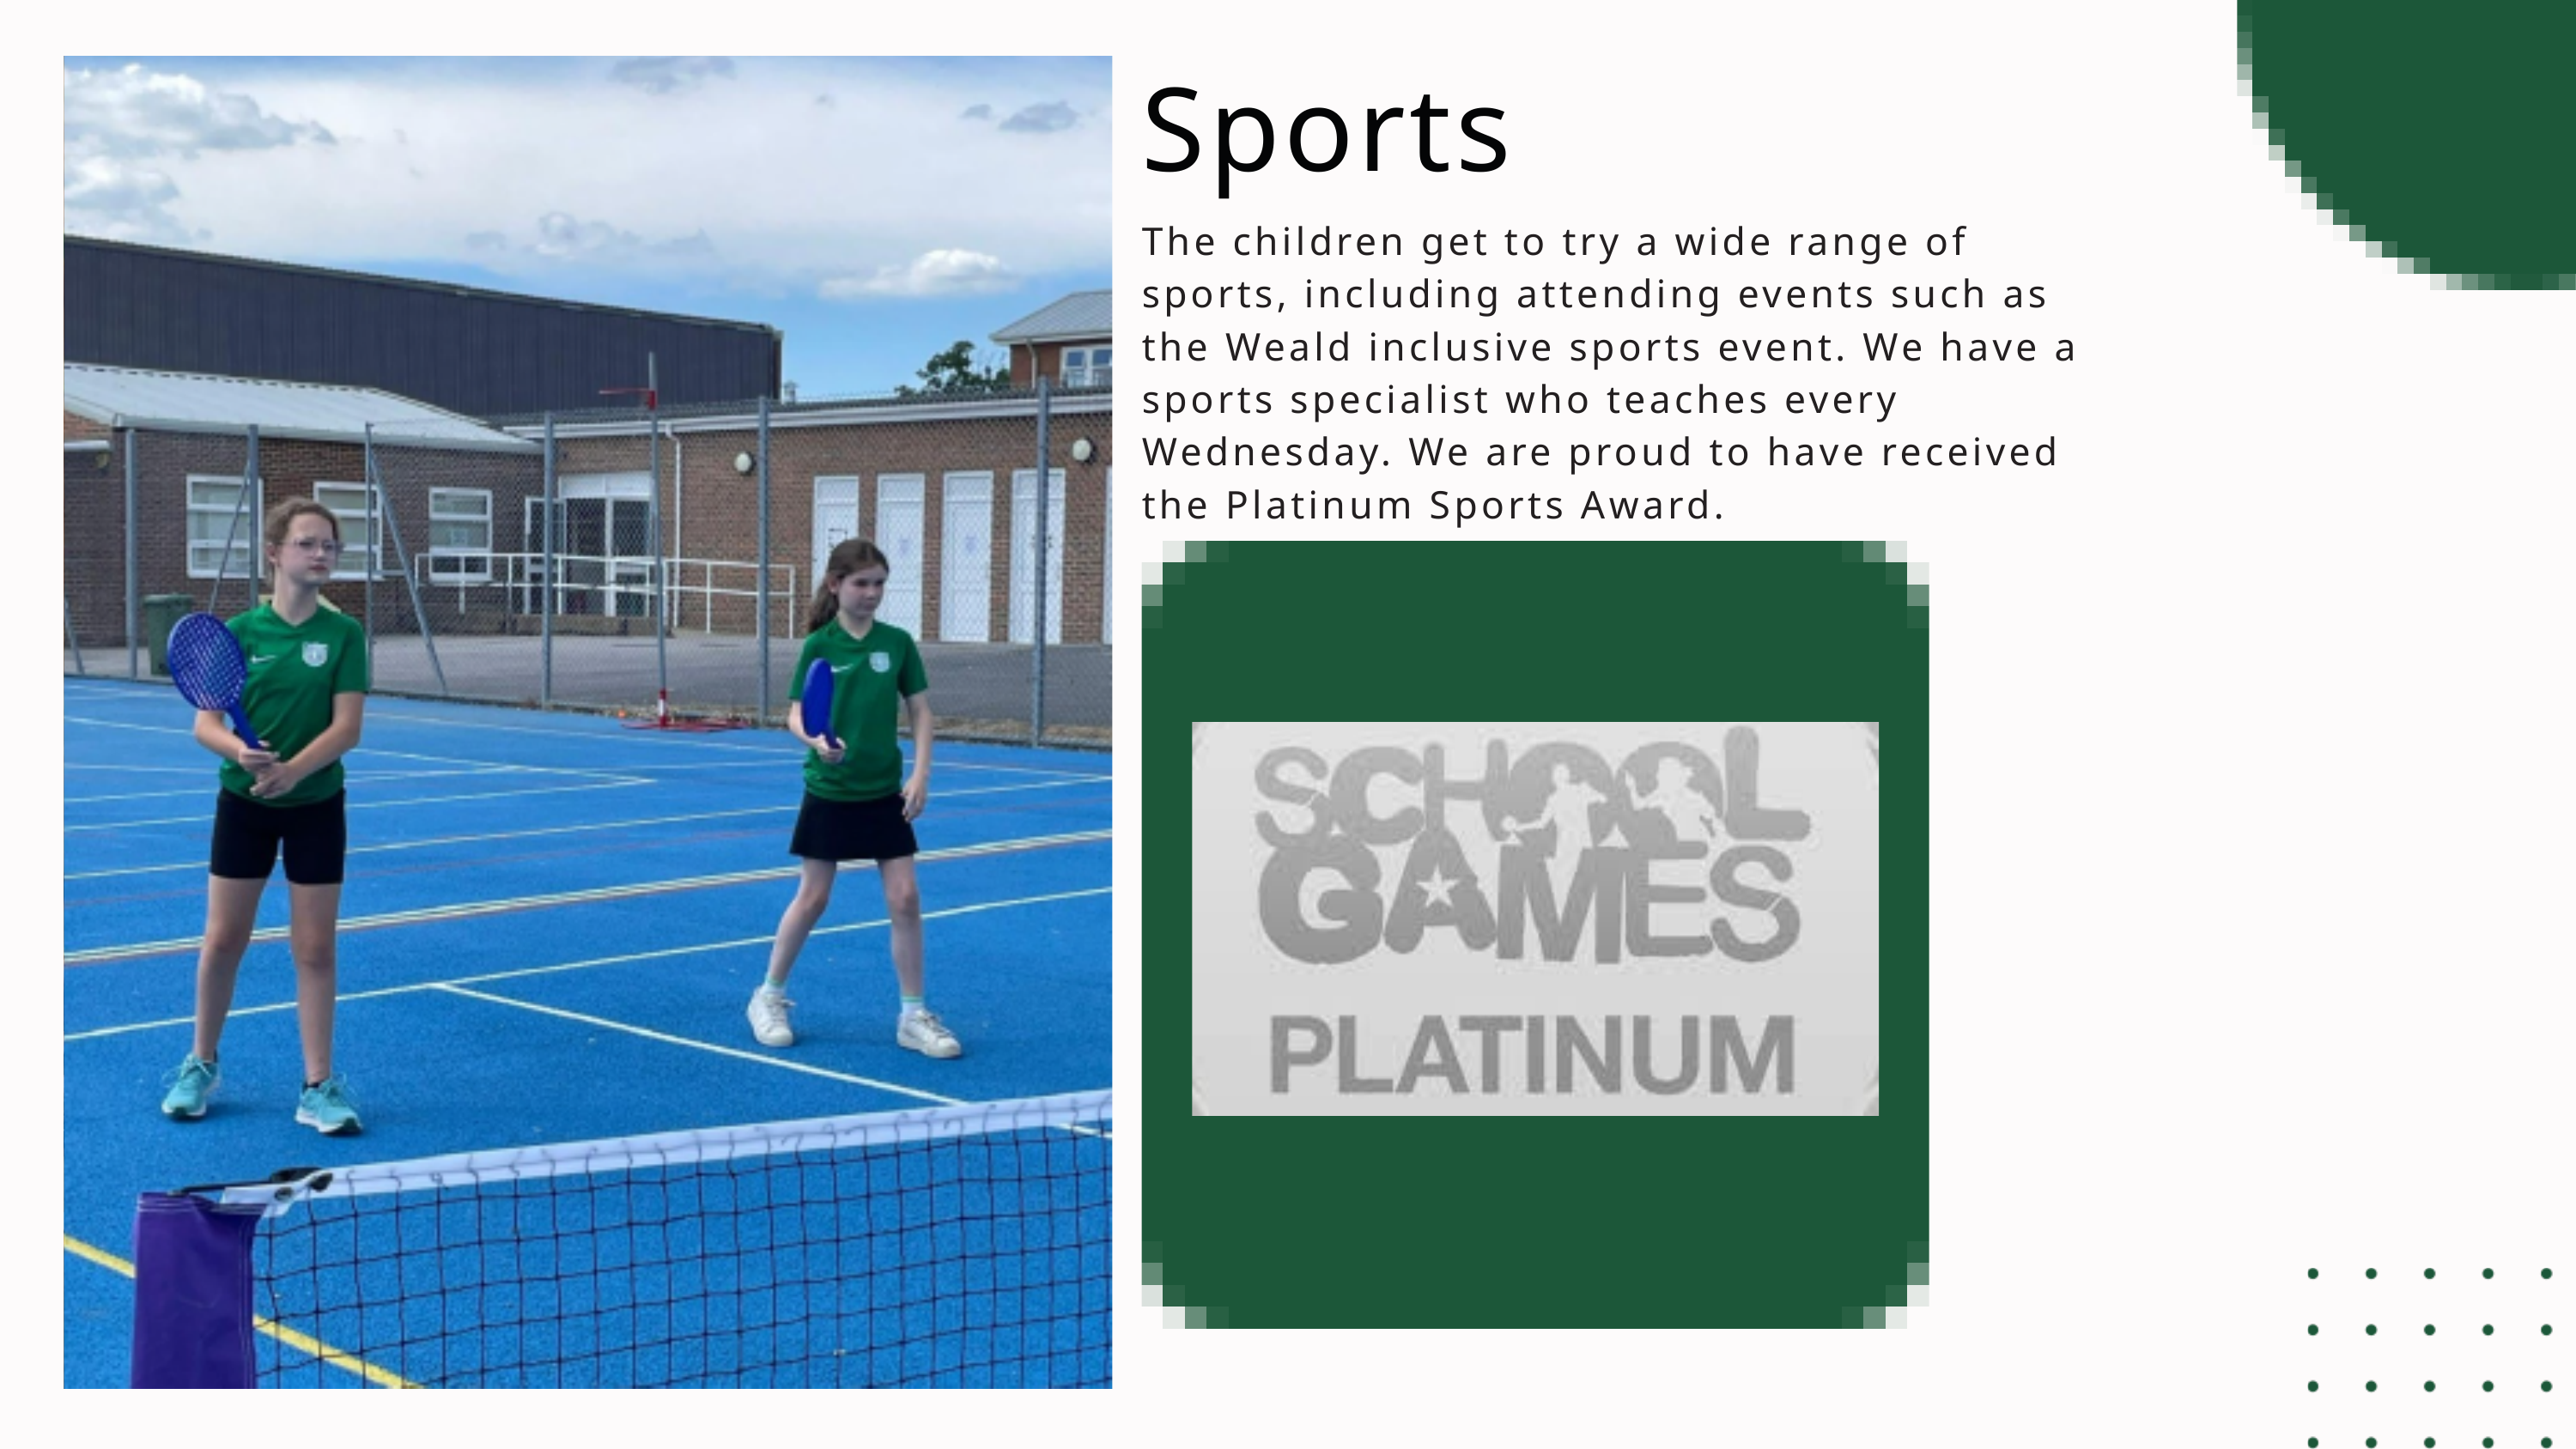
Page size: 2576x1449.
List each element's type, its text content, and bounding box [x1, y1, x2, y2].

text_box [1192, 722, 1880, 1116]
text_box [1141, 541, 1929, 1329]
text_box [64, 56, 1113, 1389]
text_box [2307, 1268, 2576, 1449]
text_box [2237, 0, 2576, 290]
text_box Sports [1141, 79, 2022, 195]
text_box The children get to try a wide range of sports, including attending events such as the Weald inclusive sports event. We have a sports specialist who teaches every Wednesday. We are proud to have received the Platinum Sports Award. [1141, 209, 2108, 526]
